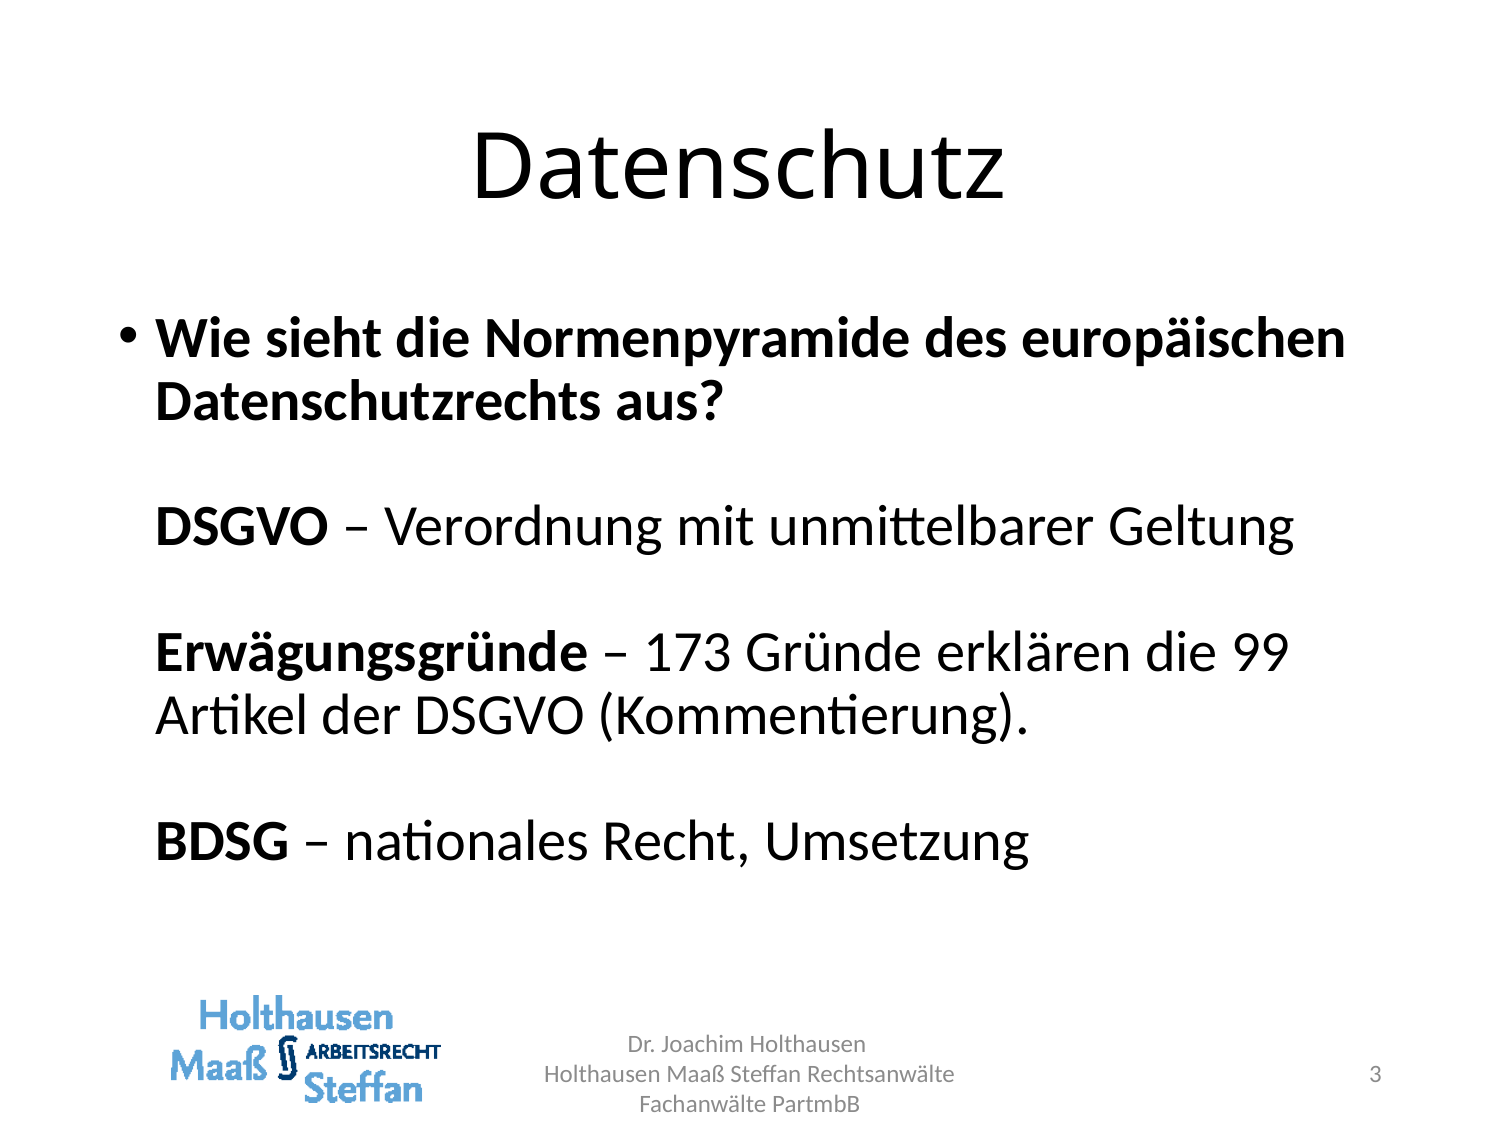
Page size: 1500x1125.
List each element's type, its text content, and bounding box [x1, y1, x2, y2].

title Datenschutz [103, 59, 1397, 278]
picture [170, 995, 441, 1103]
list Wie sieht die Normenpyramide des europäischen Datenschutzrechts aus? DSGVO – Verordnung mit unmittelbarer Geltung Erwägungsgründe – 173 Gründe erklären die 99 Artikel der DSGVO (Kommentierung). BDSG – nationales Recht, Umsetzung [103, 299, 1397, 1014]
footer Dr. Joachim Holthausen Holthausen Maaß Steffan Rechtsanwälte Fachanwälte PartmbB [496, 1042, 1004, 1103]
slide_number 3 [1059, 1042, 1397, 1103]
